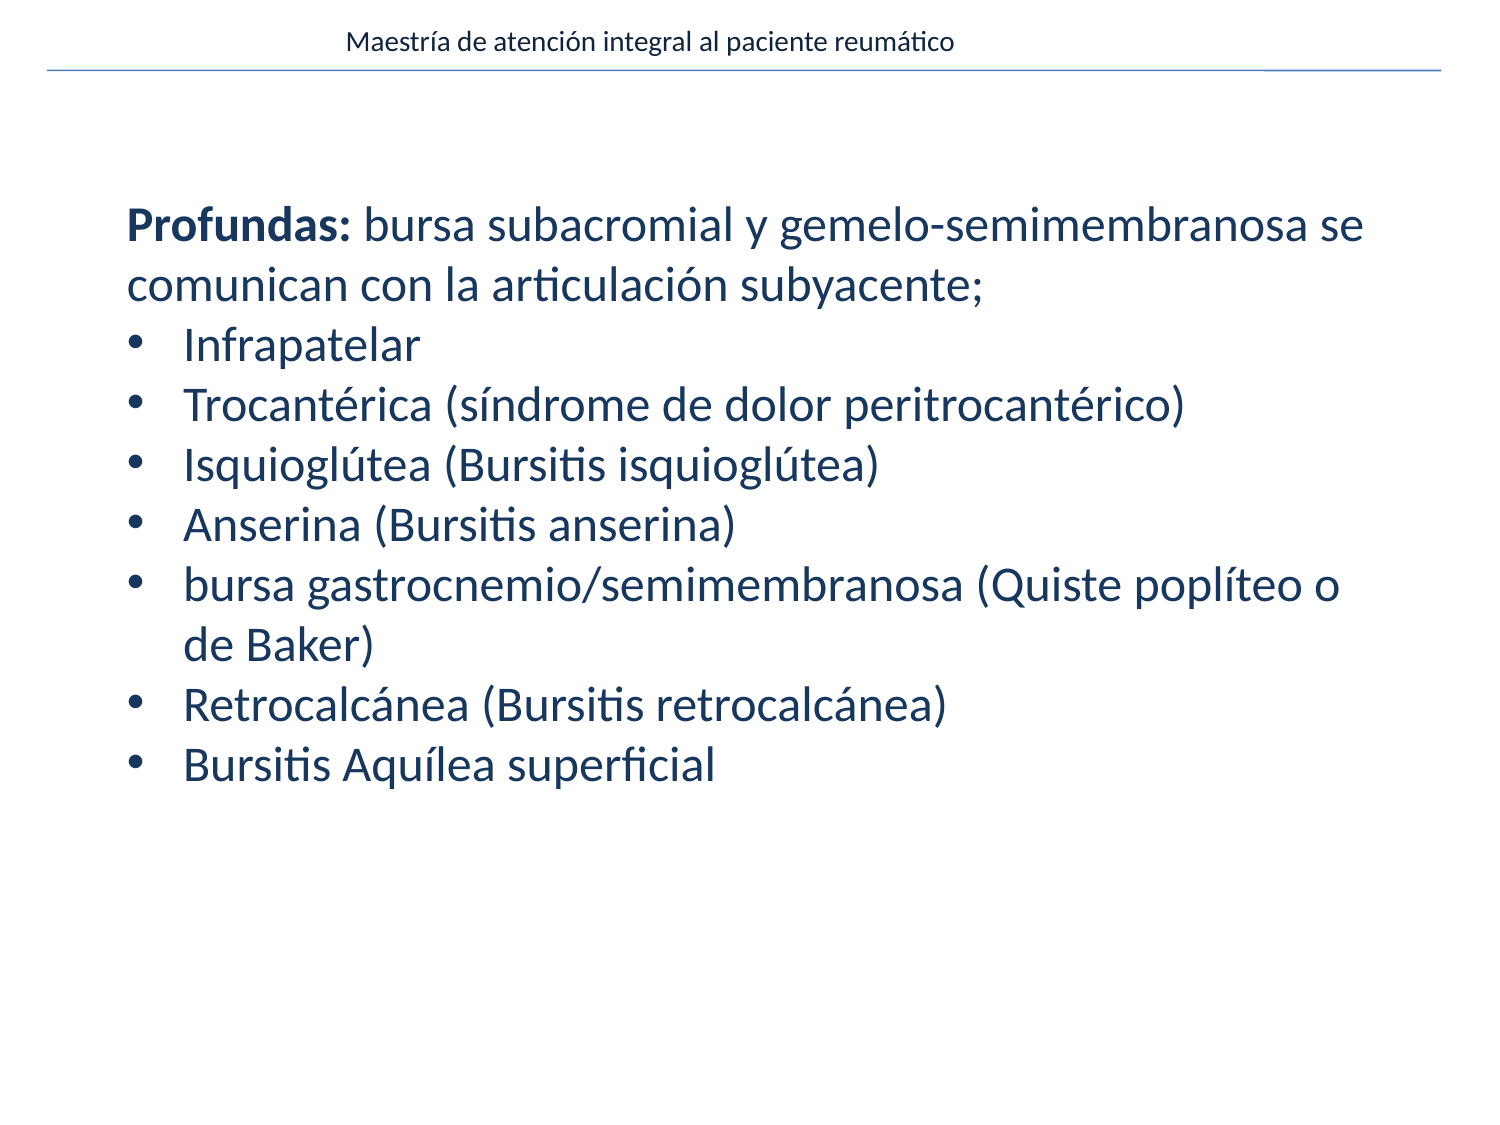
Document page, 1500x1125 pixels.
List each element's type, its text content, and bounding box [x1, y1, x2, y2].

text_box Maestría de atención integral al paciente reumático [46, 14, 1254, 65]
text_box Profundas: bursa subacromial y gemelo-semimembranosa se comunican con la articulación subyacente; Infrapatelar Trocantérica (síndrome de dolor peritrocantérico) Isquioglútea (Bursitis isquioglútea) Anserina (Bursitis anserina) bursa gastrocnemio/semimembranosa (Quiste poplíteo o de Baker) Retrocalcánea (Bursitis retrocalcánea) Bursitis Aquílea superficial [112, 184, 1400, 860]
